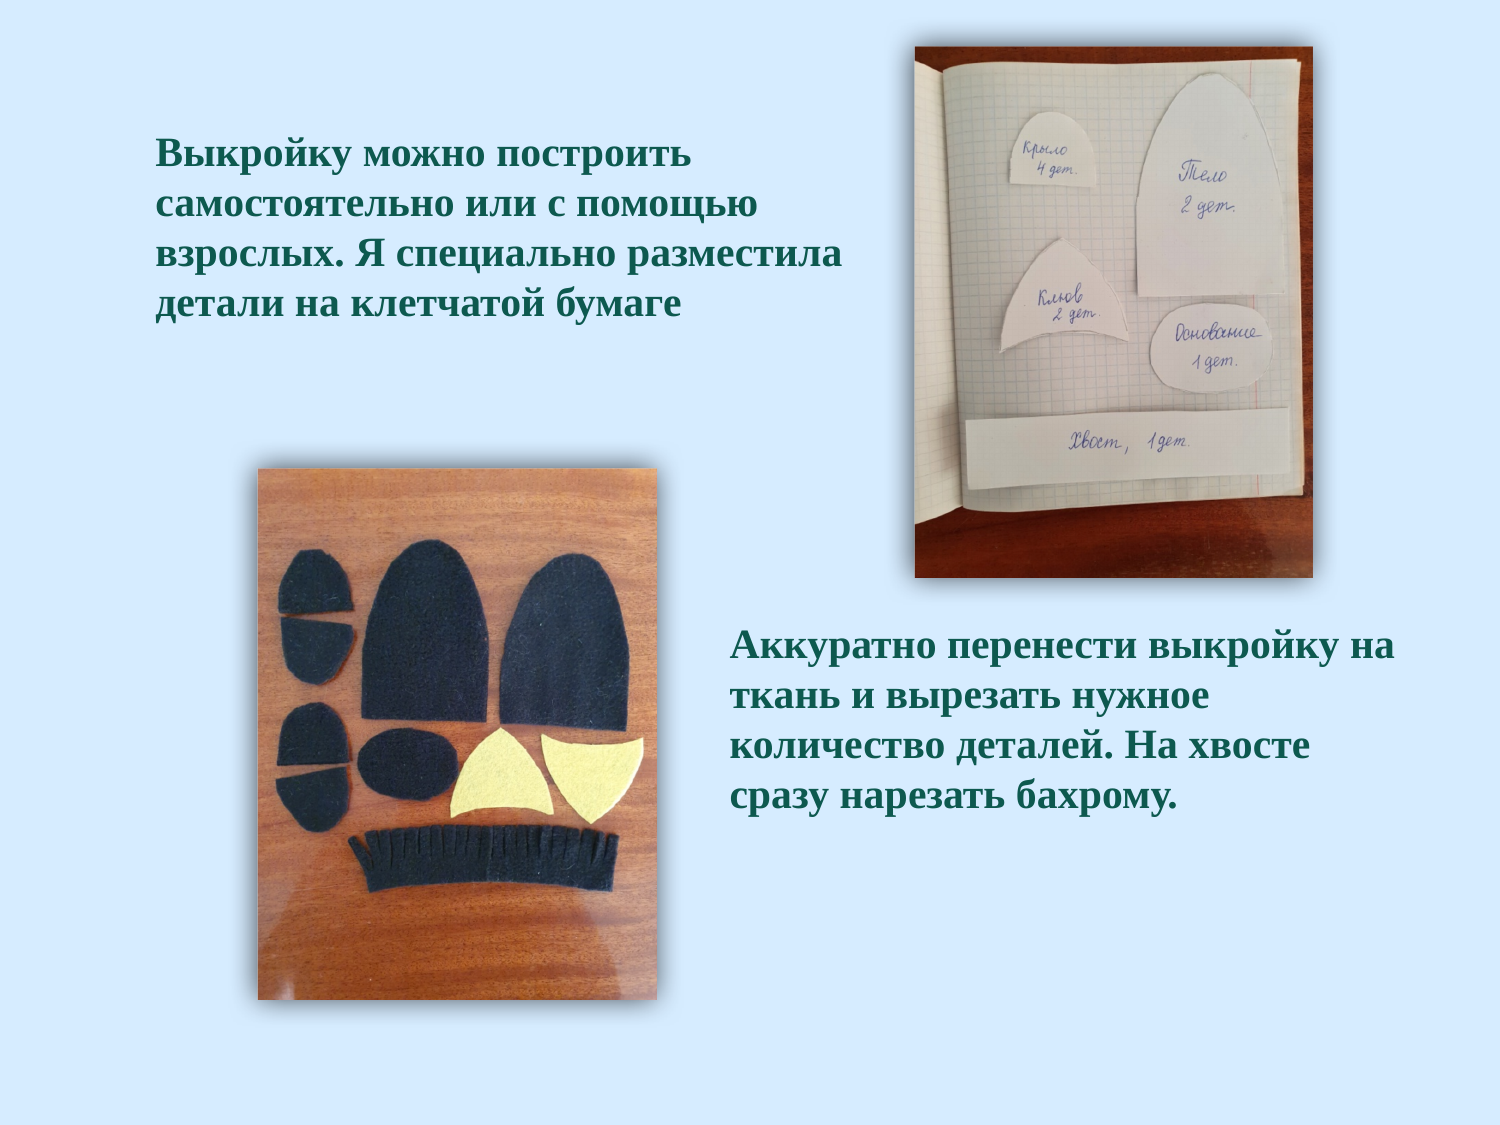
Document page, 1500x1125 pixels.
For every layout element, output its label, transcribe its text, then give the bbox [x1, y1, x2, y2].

picture [258, 942, 657, 999]
picture [847, 112, 1379, 512]
picture [915, 47, 1313, 111]
picture [190, 534, 723, 934]
picture [258, 469, 657, 533]
text_box Аккуратно перенести выкройку на ткань и вырезать нужное количество деталей. На хвосте сразу нарезать бахрому. [729, 609, 1418, 825]
picture [915, 519, 1313, 578]
text_box Выкройку можно построить самостоятельно или с помощью взрослых. Я специально разместила детали на клетчатой бумаге [140, 117, 841, 332]
